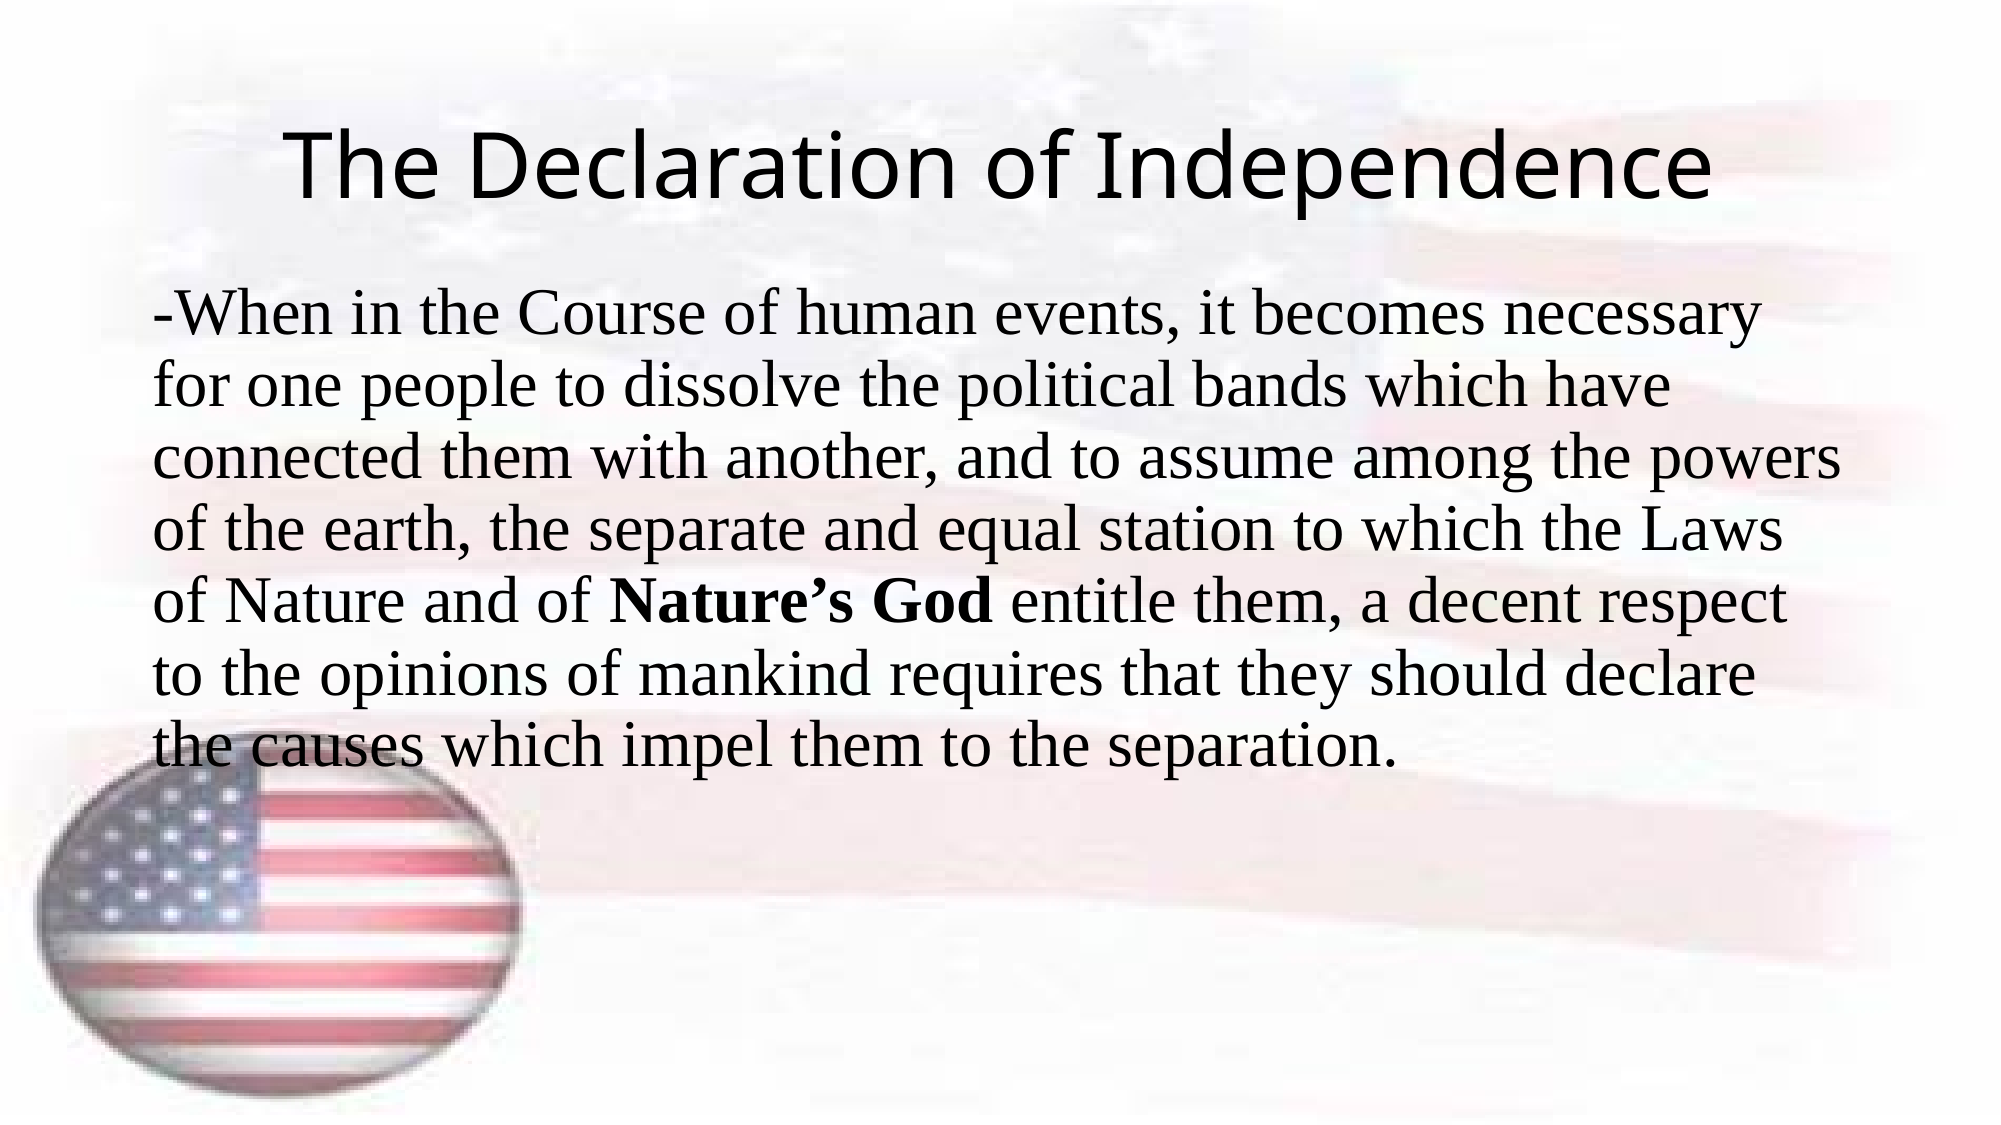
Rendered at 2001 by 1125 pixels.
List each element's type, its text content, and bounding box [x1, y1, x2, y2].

list -When in the Course of human events, it becomes necessary for one people to dissolve the political bands which have connected them with another, and to assume among the powers of the earth, the separate and equal station to which the Laws of Nature and of Nature’s God entitle them, a decent respect to the opinions of mankind requires that they should declare the causes which impel them to the separation. [137, 168, 1863, 809]
title The Declaration of Independence [137, 59, 1863, 168]
